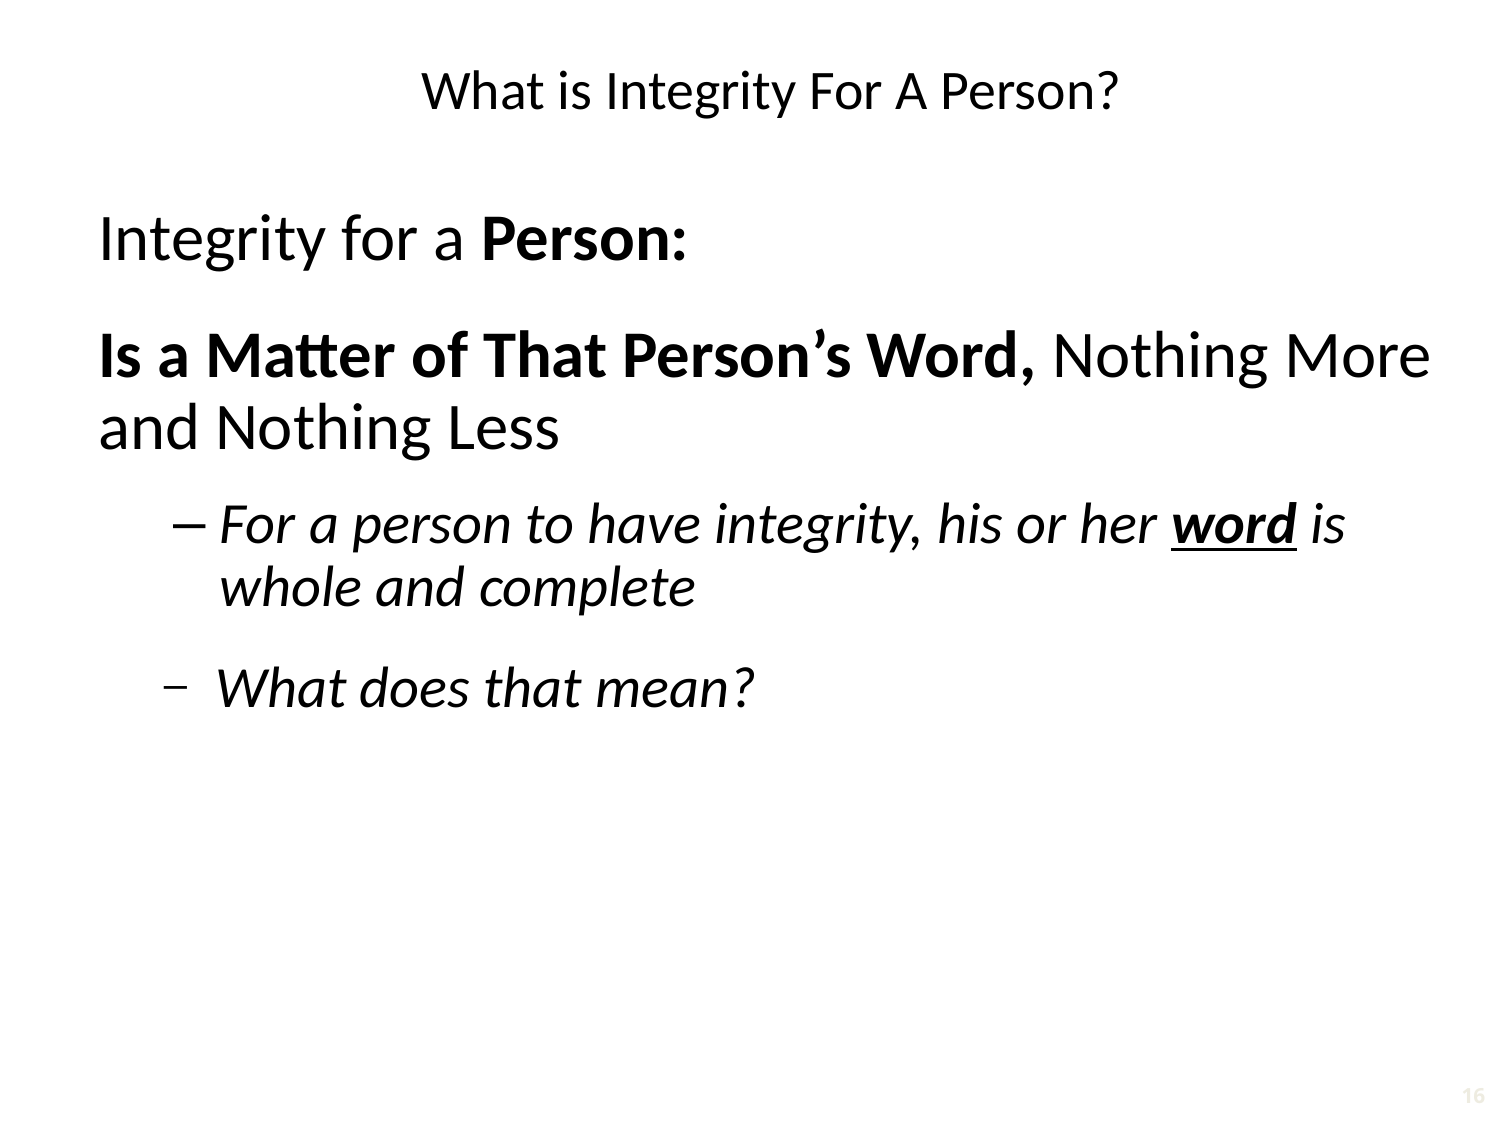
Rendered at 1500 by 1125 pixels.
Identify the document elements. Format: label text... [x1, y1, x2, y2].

list Integrity for a Person: Is a Matter of That Person’s Word, Nothing More and Nothing Less For a person to have integrity, his or her word is whole and complete What does that mean? [83, 195, 1500, 1075]
title What is Integrity For A Person? [63, 46, 1481, 136]
text_box 16 [1149, 1074, 1500, 1125]
